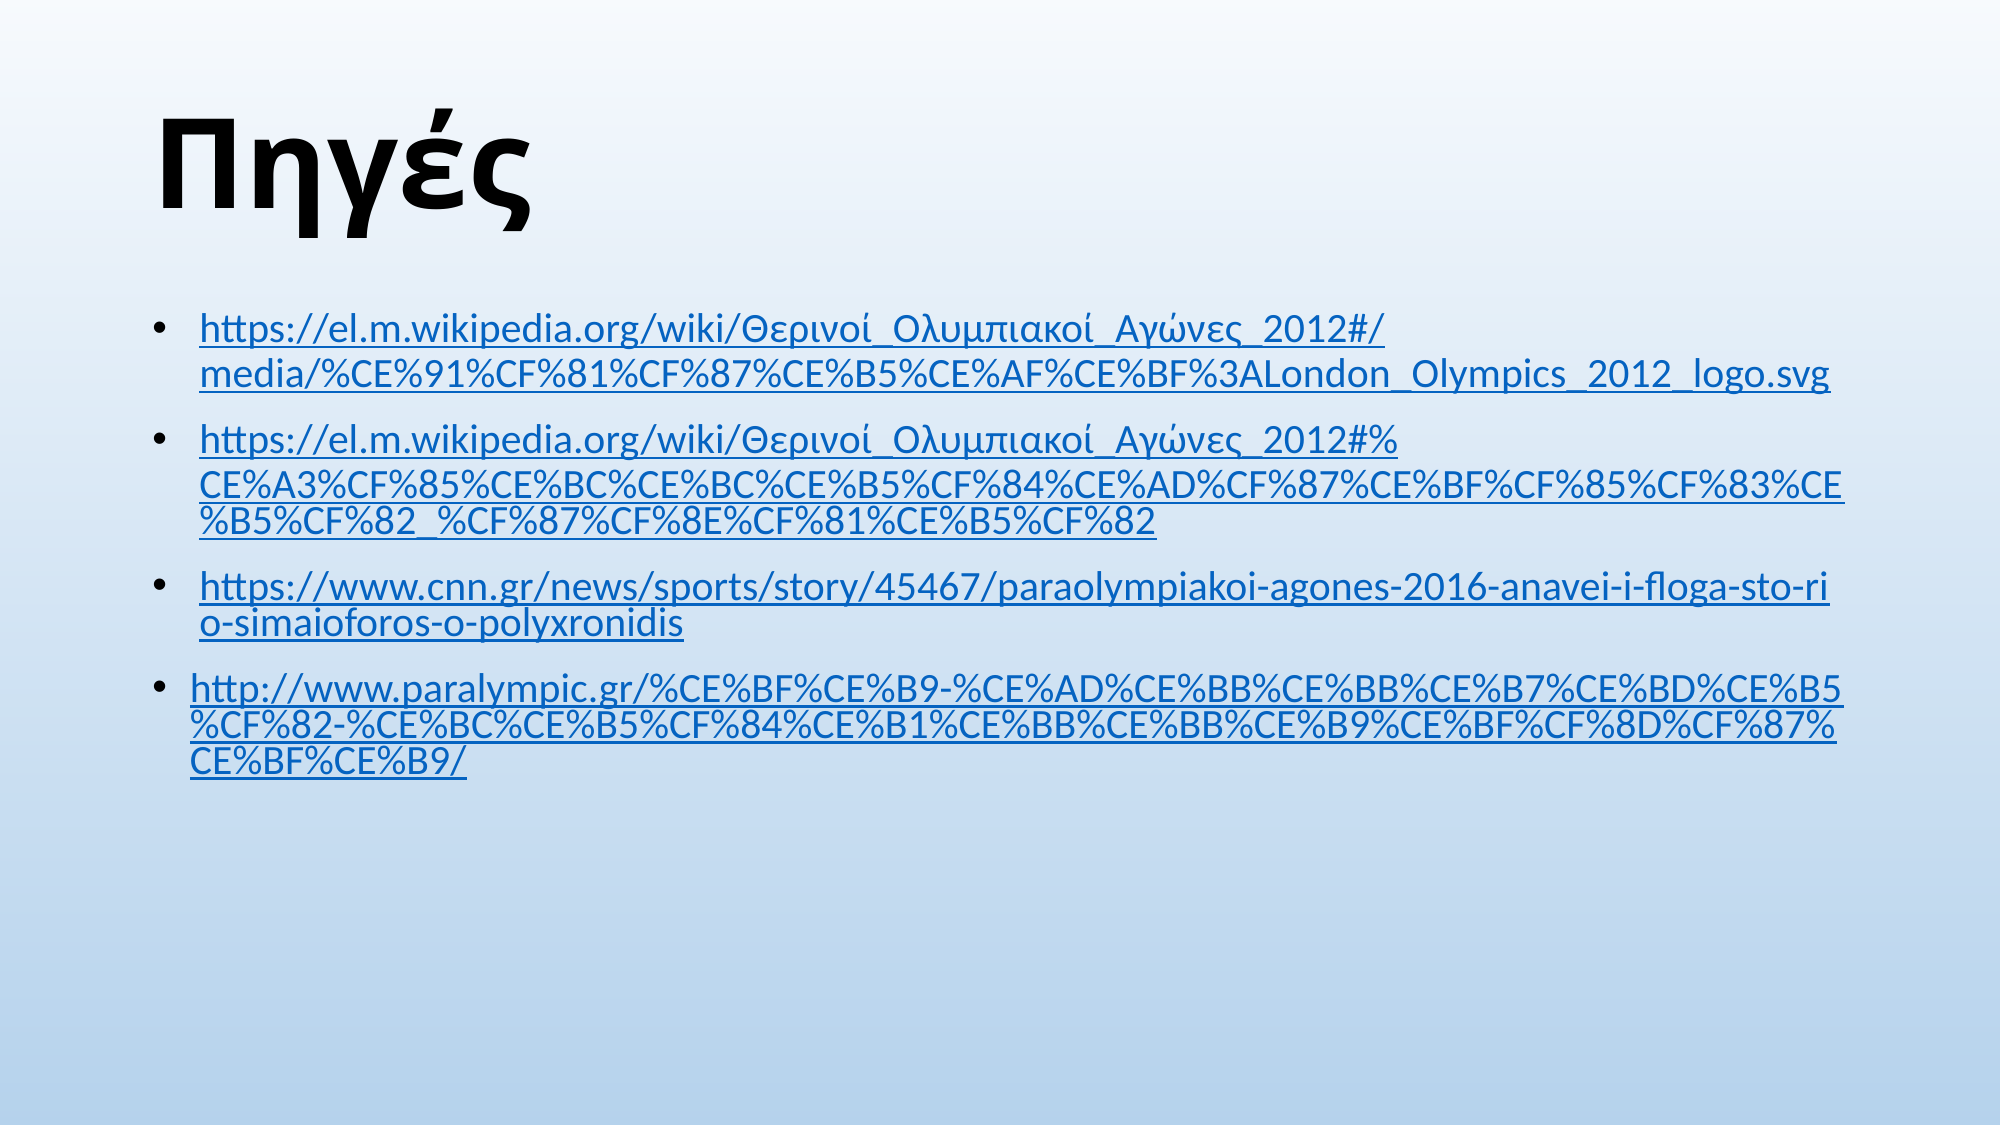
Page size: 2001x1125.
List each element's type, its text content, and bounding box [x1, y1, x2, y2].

title Πηγές [137, 59, 1863, 278]
list https://el.m.wikipedia.org/wiki/Θερινοί_Ολυμπιακοί_Αγώνες_2012#/media/%CE%91%CF%81%CF%87%CE%B5%CE%AF%CE%BF%3ALondon_Olympics_2012_logo.svg https://el.m.wikipedia.org/wiki/Θερινοί_Ολυμπιακοί_Αγώνες_2012#%CE%A3%CF%85%CE%BC%CE%BC%CE%B5%CF%84%CE%AD%CF%87%CE%BF%CF%85%CF%83%CE%B5%CF%82_%CF%87%CF%8E%CF%81%CE%B5%CF%82 https://www.cnn.gr/news/sports/story/45467/paraolympiakoi-agones-2016-anavei-i-floga-sto-rio-simaioforos-o-polyxronidis http://www.paralympic.gr/%CE%BF%CE%B9-%CE%AD%CE%BB%CE%BB%CE%B7%CE%BD%CE%B5%CF%82-%CE%BC%CE%B5%CF%84%CE%B1%CE%BB%CE%BB%CE%B9%CE%BF%CF%8D%CF%87%CE%BF%CE%B9/ [137, 299, 1863, 1014]
